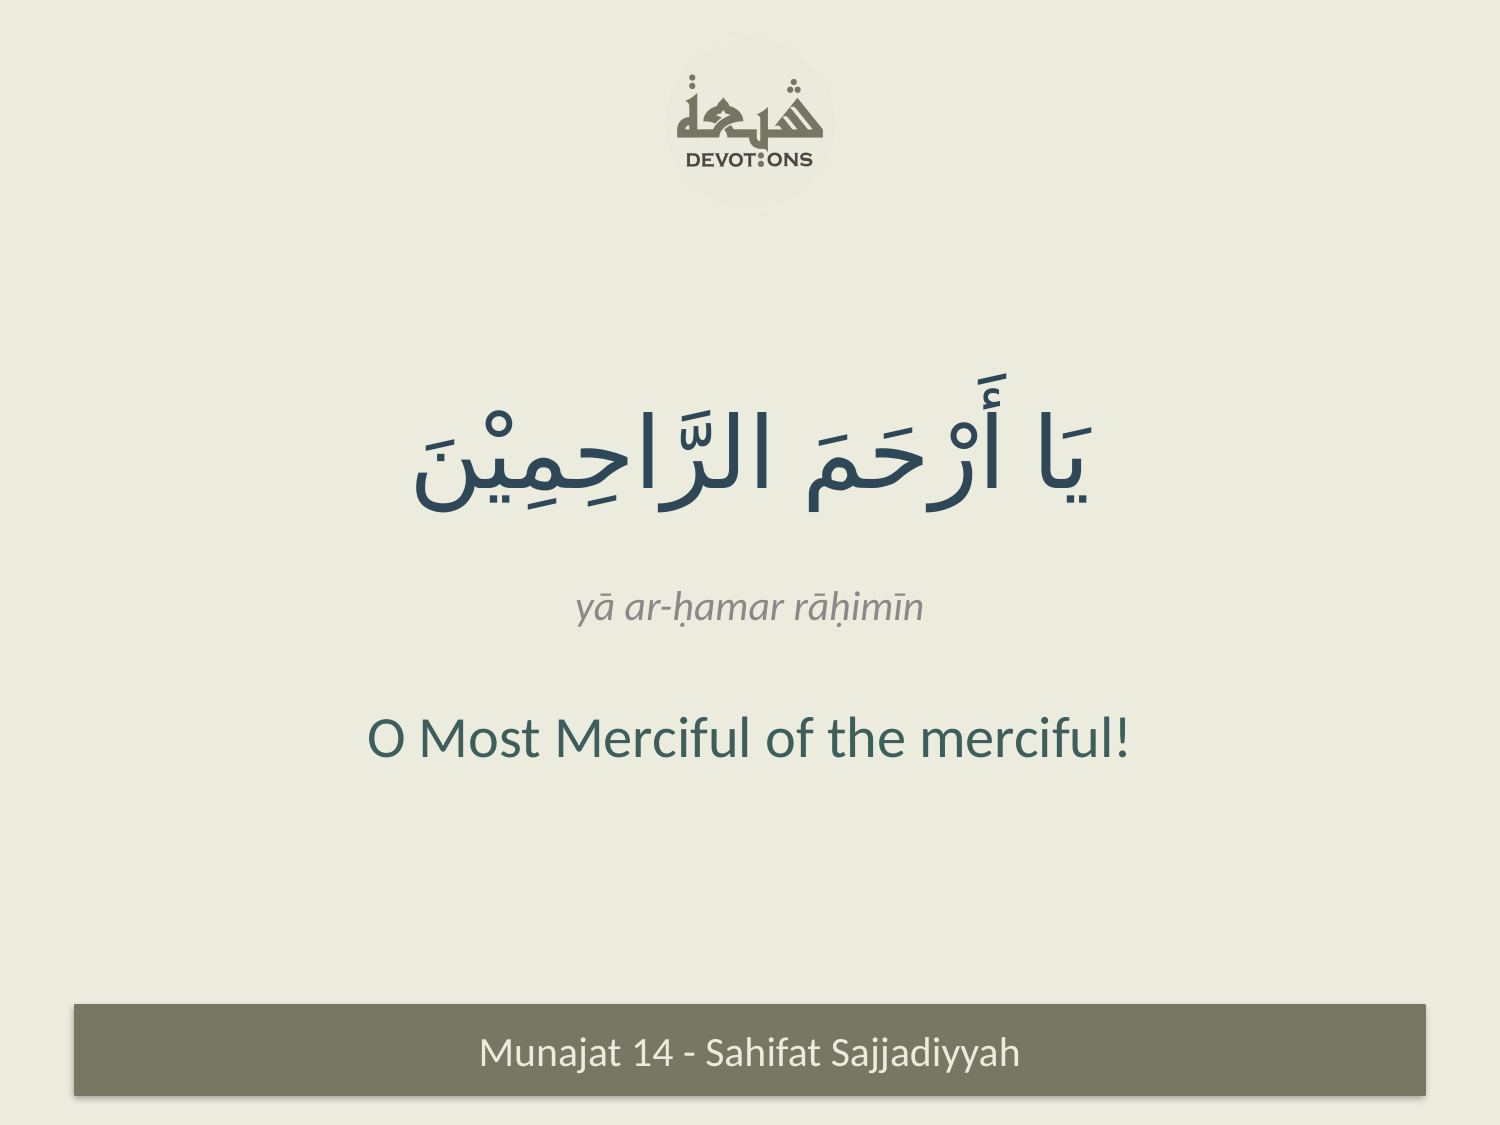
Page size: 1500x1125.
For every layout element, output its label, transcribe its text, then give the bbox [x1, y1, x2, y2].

text_box Munajat 14 - Sahifat Sajjadiyyah [463, 1017, 1037, 1083]
text_box يَا أَرْحَمَ الرَّاحِمِيْنَ yā ar-ḥamar rāḥimīn O Most Merciful of the merciful! [74, 381, 1425, 776]
picture [656, 29, 844, 218]
text_box [74, 1004, 1426, 1096]
